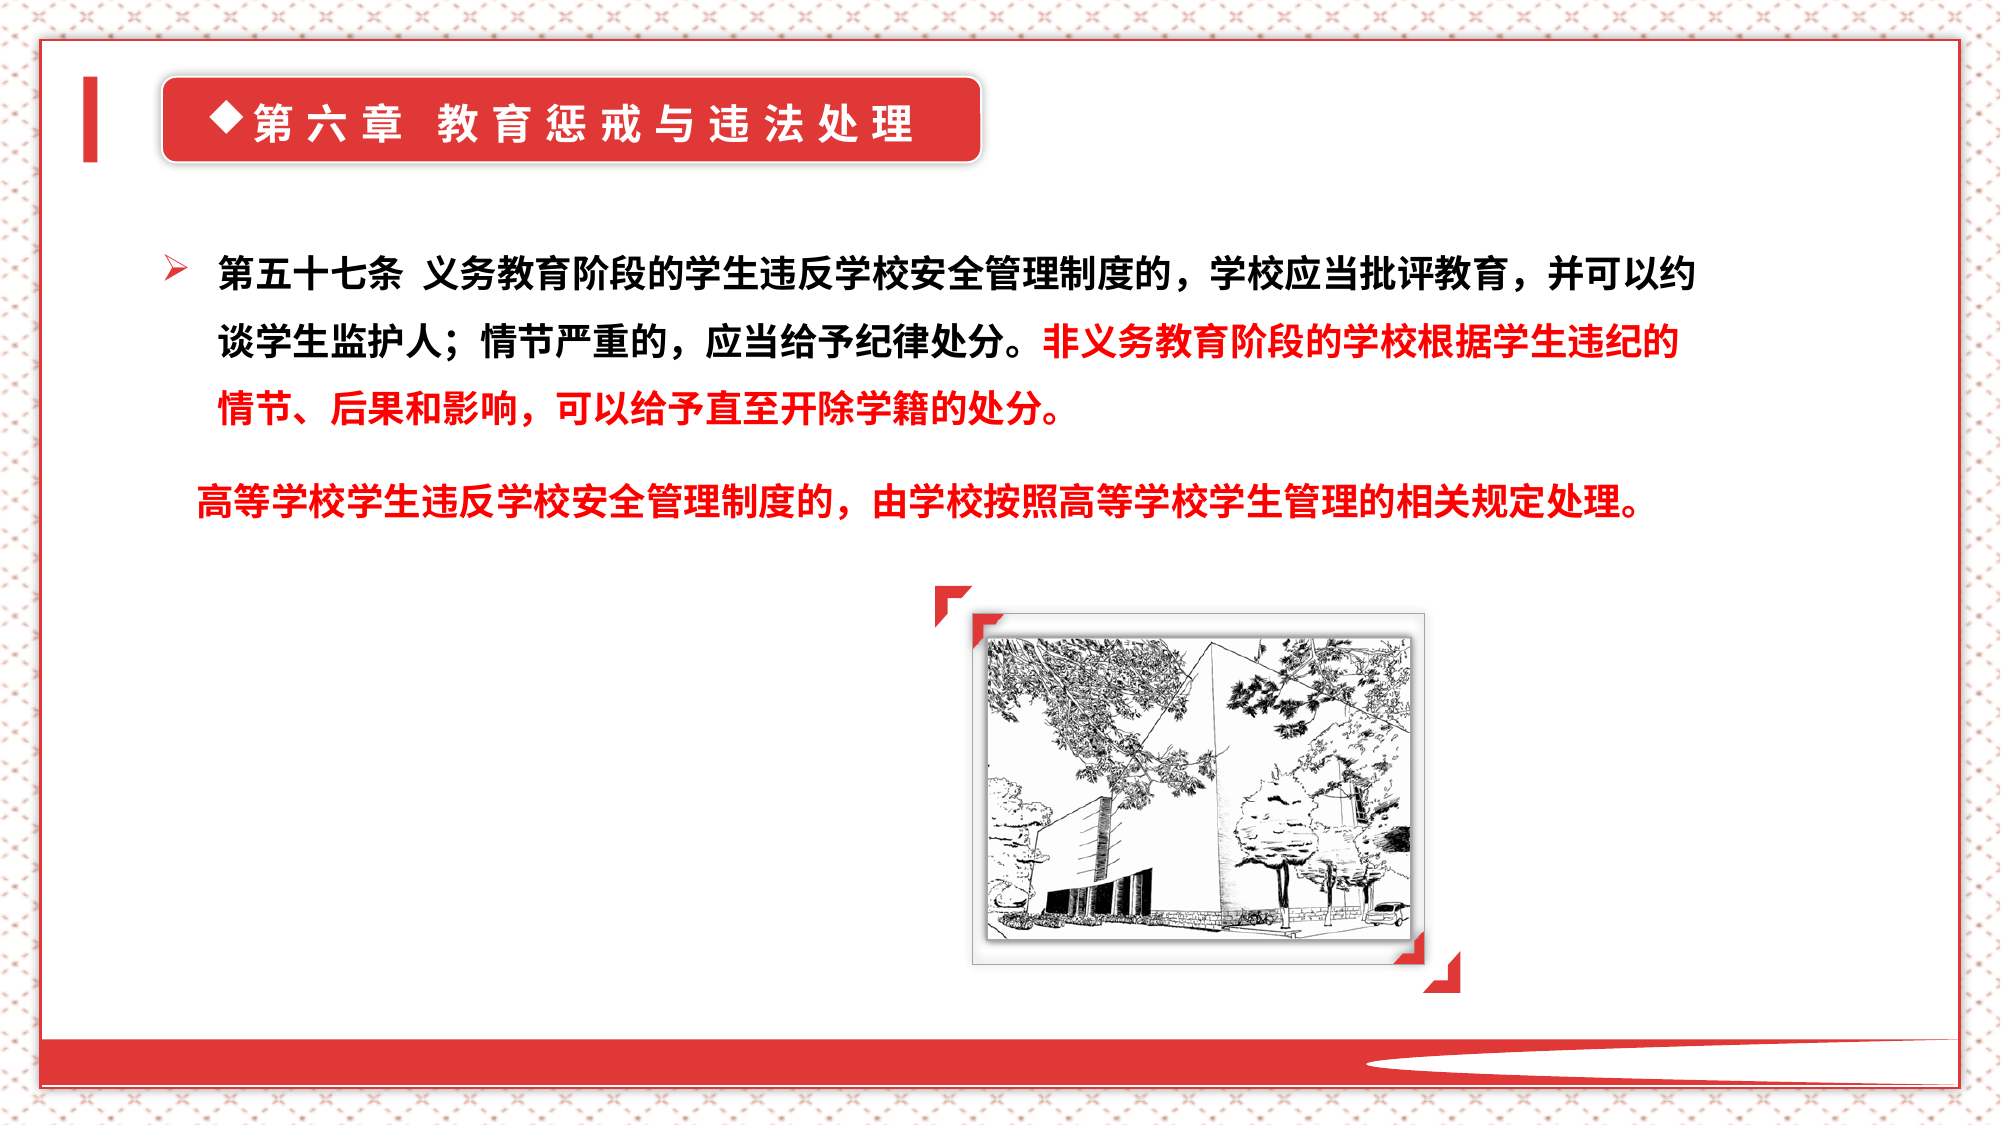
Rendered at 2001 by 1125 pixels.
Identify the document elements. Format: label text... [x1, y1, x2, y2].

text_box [161, 76, 1025, 163]
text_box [935, 585, 1461, 993]
text_box [82, 76, 98, 163]
text_box [1563, 39, 1961, 1089]
text_box [1563, 1075, 1960, 1086]
text_box 第五十七条 义务教育阶段的学生违反学校安全管理制度的，学校应当批评教育，并可以约谈学生监护人；情节严重的，应当给予纪律处分。非义务教育阶段的学校根据学生违纪的情节、后果和影响，可以给予直至开除学籍的处分。 高等学校学生违反学校安全管理制度的，由学校按照高等学校学生管理的相关规定处理。 [146, 220, 437, 530]
text_box [39, 39, 437, 1038]
text_box [1563, 1038, 1960, 1052]
text_box [39, 1038, 437, 1086]
text_box 第五十七条 义务教育阶段的学生违反学校安全管理制度的，学校应当批评教育，并可以约谈学生监护人；情节严重的，应当给予纪律处分。非义务教育阶段的学校根据学生违纪的情节、后果和影响，可以给予直至开除学籍的处分。 高等学校学生违反学校安全管理制度的，由学校按照高等学校学生管理的相关规定处理。 [1563, 220, 1724, 530]
picture [437, 0, 1563, 1125]
